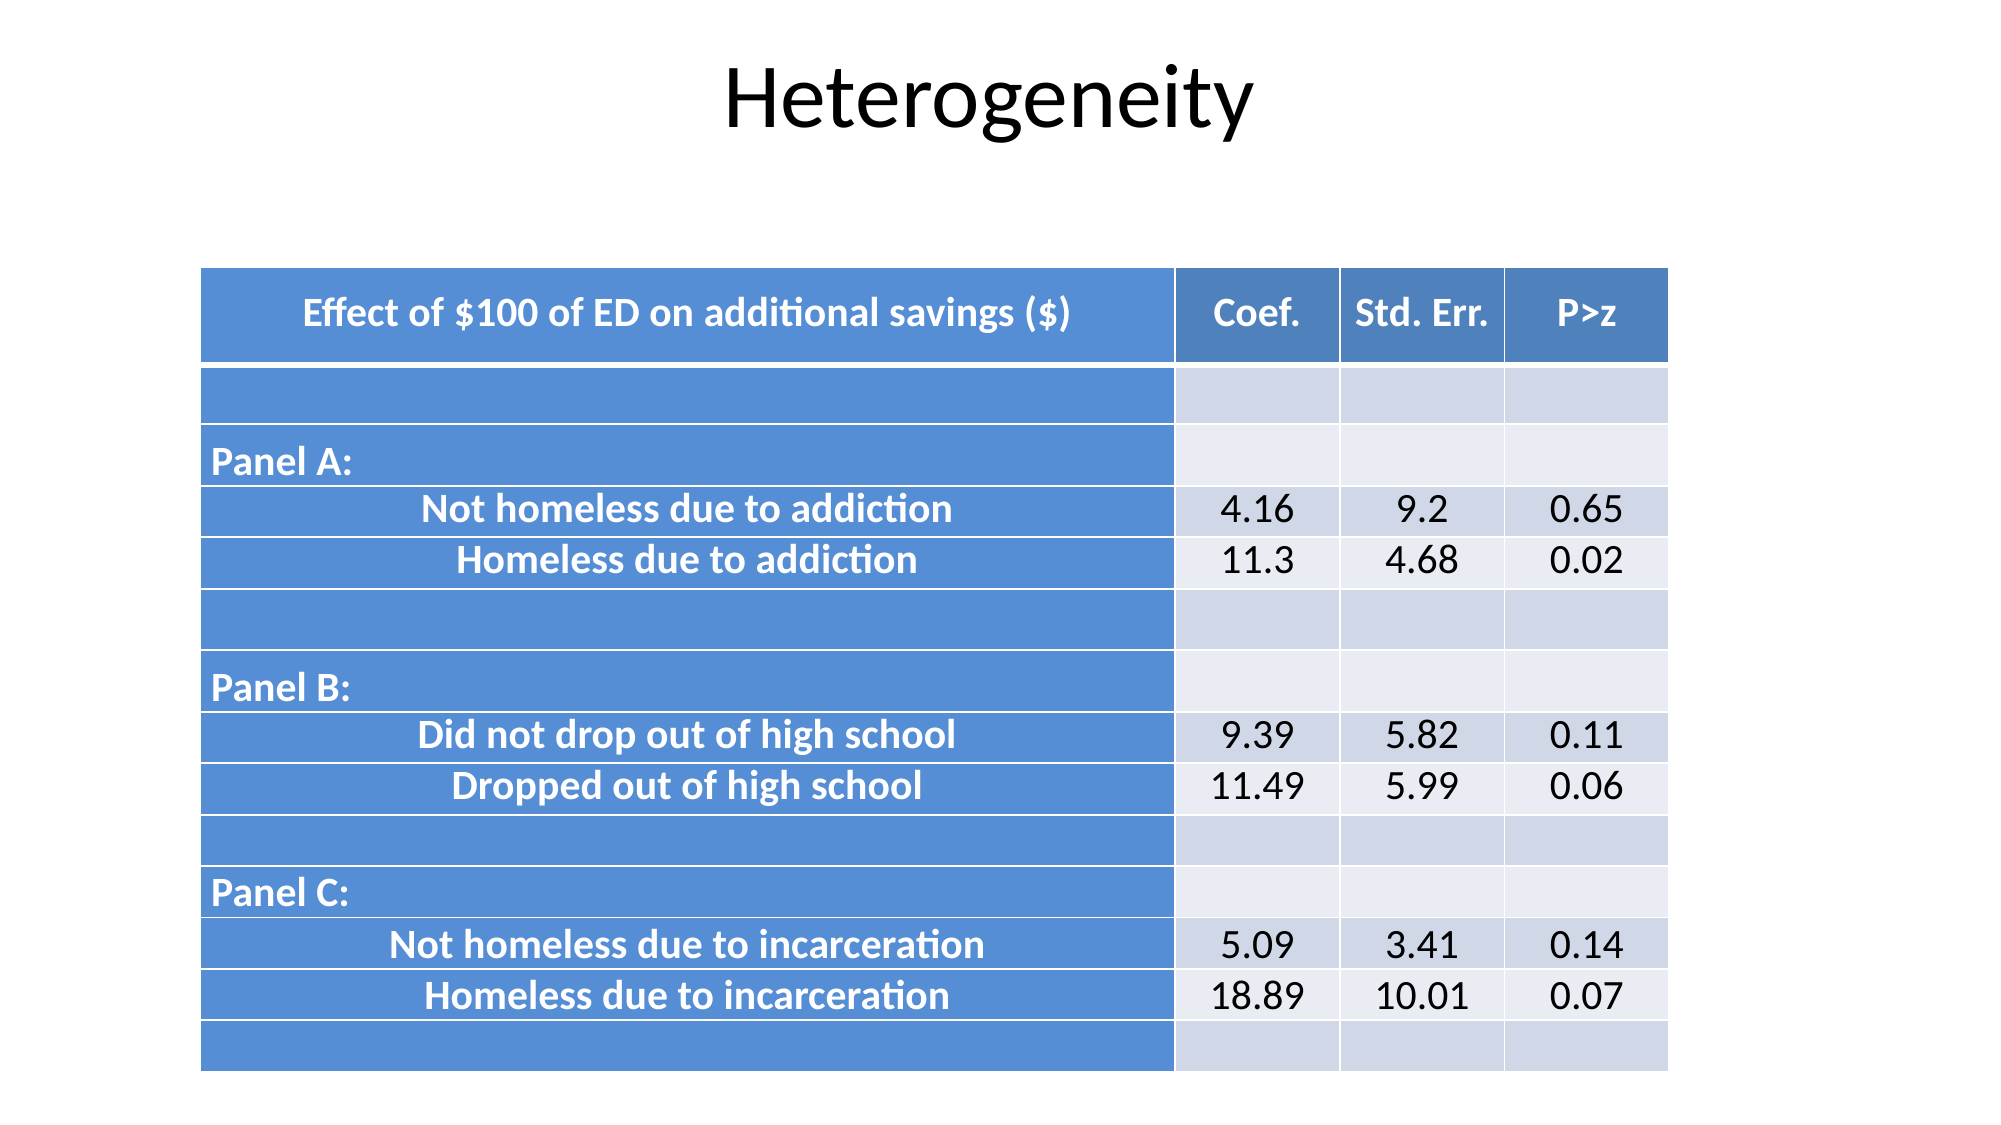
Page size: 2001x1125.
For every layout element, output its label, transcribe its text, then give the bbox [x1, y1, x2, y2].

table_cell 9.2 [1341, 487, 1504, 536]
table_cell Not homeless due to addiction [201, 487, 1174, 536]
title Heterogeneity [99, 0, 1900, 185]
table_cell [201, 590, 1174, 649]
table_cell Panel B: [201, 651, 1174, 711]
table_cell [1176, 1021, 1339, 1071]
table_cell [1176, 590, 1339, 649]
table_cell [1341, 867, 1504, 917]
table_cell [1341, 368, 1504, 423]
table_header Std. Err. [1341, 268, 1504, 362]
table_cell Panel C: [201, 867, 1174, 917]
table_cell 0.06 [1505, 764, 1668, 814]
table_cell [1505, 590, 1668, 649]
table_cell [1341, 651, 1504, 711]
table_cell 3.41 [1341, 918, 1504, 968]
table_cell 4.16 [1176, 487, 1339, 536]
table_cell 0.11 [1505, 713, 1668, 762]
table_cell [1176, 425, 1339, 485]
table_cell [201, 368, 1174, 423]
table_cell Panel A: [201, 425, 1174, 485]
table_cell [1341, 590, 1504, 649]
table_cell 5.99 [1341, 764, 1504, 814]
table_cell Did not drop out of high school [201, 713, 1174, 762]
table_cell [1505, 368, 1668, 423]
table_cell [1505, 867, 1668, 917]
table_cell [1505, 1021, 1668, 1071]
table_cell [1176, 816, 1339, 865]
table_cell [1341, 425, 1504, 485]
table_cell [1505, 425, 1668, 485]
table_cell 0.14 [1505, 918, 1668, 968]
table_cell 0.02 [1505, 538, 1668, 588]
table_cell 10.01 [1341, 970, 1504, 1019]
table_cell 4.68 [1341, 538, 1504, 588]
table_cell Not homeless due to incarceration [201, 918, 1174, 968]
table_header Coef. [1176, 268, 1339, 362]
table_cell Homeless due to incarceration [201, 970, 1174, 1019]
table_cell Homeless due to addiction [201, 538, 1174, 588]
table_cell Dropped out of high school [201, 764, 1174, 814]
table_header P>z [1505, 268, 1668, 362]
table_cell 18.89 [1176, 970, 1339, 1019]
table_cell 0.65 [1505, 487, 1668, 536]
table_cell 11.49 [1176, 764, 1339, 814]
table_cell [1505, 651, 1668, 711]
table_cell [1176, 867, 1339, 917]
table_cell 5.09 [1176, 918, 1339, 968]
table_cell [1341, 1021, 1504, 1071]
table_cell [201, 816, 1174, 865]
table_cell 9.39 [1176, 713, 1339, 762]
table_cell [201, 1021, 1174, 1071]
table_cell [1176, 651, 1339, 711]
table_cell 0.07 [1505, 970, 1668, 1019]
table_cell [1505, 816, 1668, 865]
table_header Effect of $100 of ED on additional savings ($) [201, 268, 1174, 362]
table_cell 11.3 [1176, 538, 1339, 588]
table_cell 5.82 [1341, 713, 1504, 762]
table_cell [1176, 368, 1339, 423]
table_cell [1341, 816, 1504, 865]
